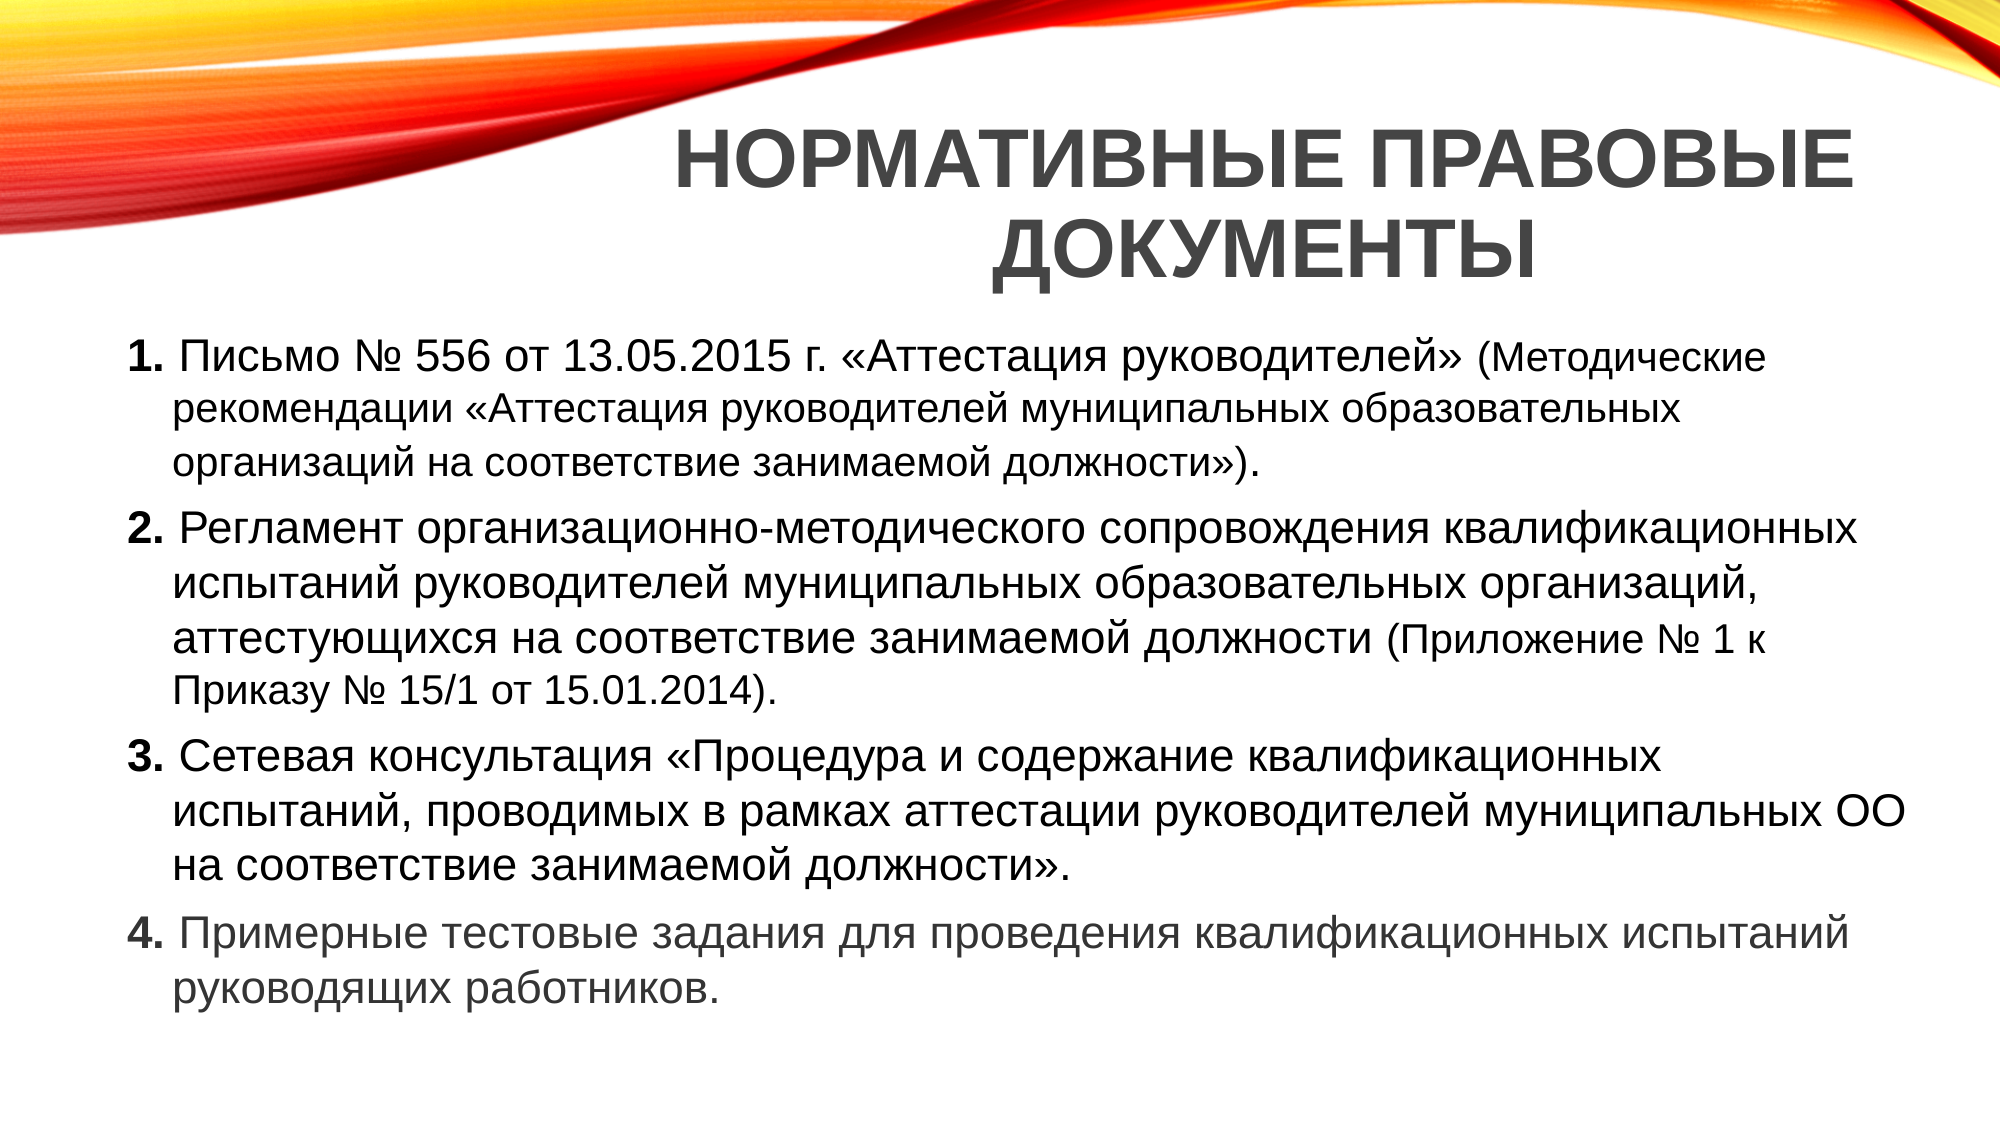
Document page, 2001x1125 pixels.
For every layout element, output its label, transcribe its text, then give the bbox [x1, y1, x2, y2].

title НОРМАТИВНЫЕ ПРАВОВЫЕ ДОКУМЕНТЫ [559, 99, 1972, 312]
picture [0, 0, 2000, 237]
list 1. Письмо № 556 от 13.05.2015 г. «Аттестация руководителей» (Методические рекомендации «Аттестация руководителей муниципальных образовательных организаций на соответствие занимаемой должности»). 2. Регламент организационно-методического сопровождения квалификационных испытаний руководителей муниципальных образовательных организаций, аттестующихся на соответствие занимаемой должности (Приложение № 1 к Приказу № 15/1 от 15.01.2014). 3. Сетевая консультация «Процедура и содержание квалификационных испытаний, проводимых в рамках аттестации руководителей муниципальных ОО на соответствие занимаемой должности». 4. Примерные тестовые задания для проведения квалификационных испытаний руководящих работников. [112, 318, 1931, 1079]
